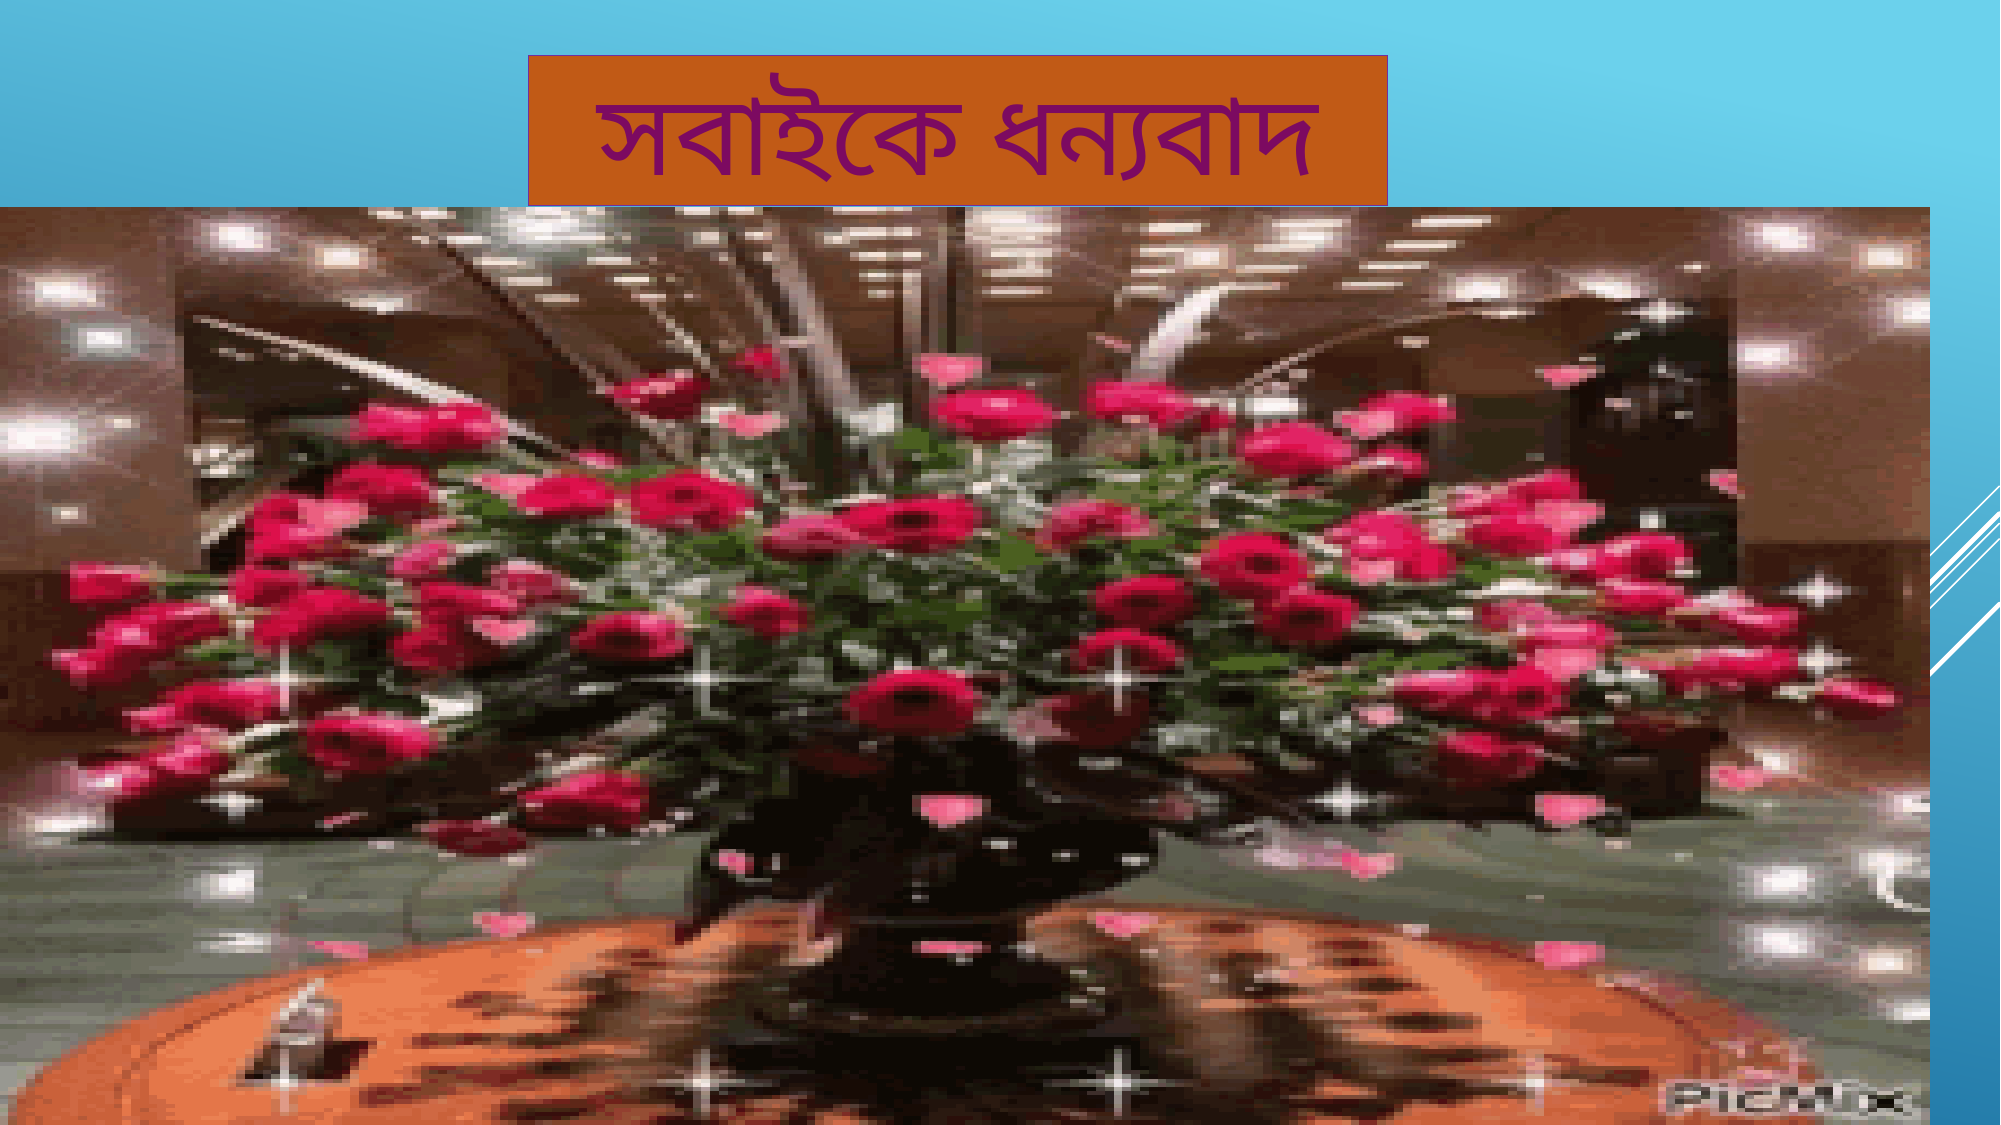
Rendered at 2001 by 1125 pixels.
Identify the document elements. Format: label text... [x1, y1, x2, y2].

text_box সবাইকে ধন্যবাদ [528, 55, 1388, 206]
picture [0, 207, 1931, 1125]
